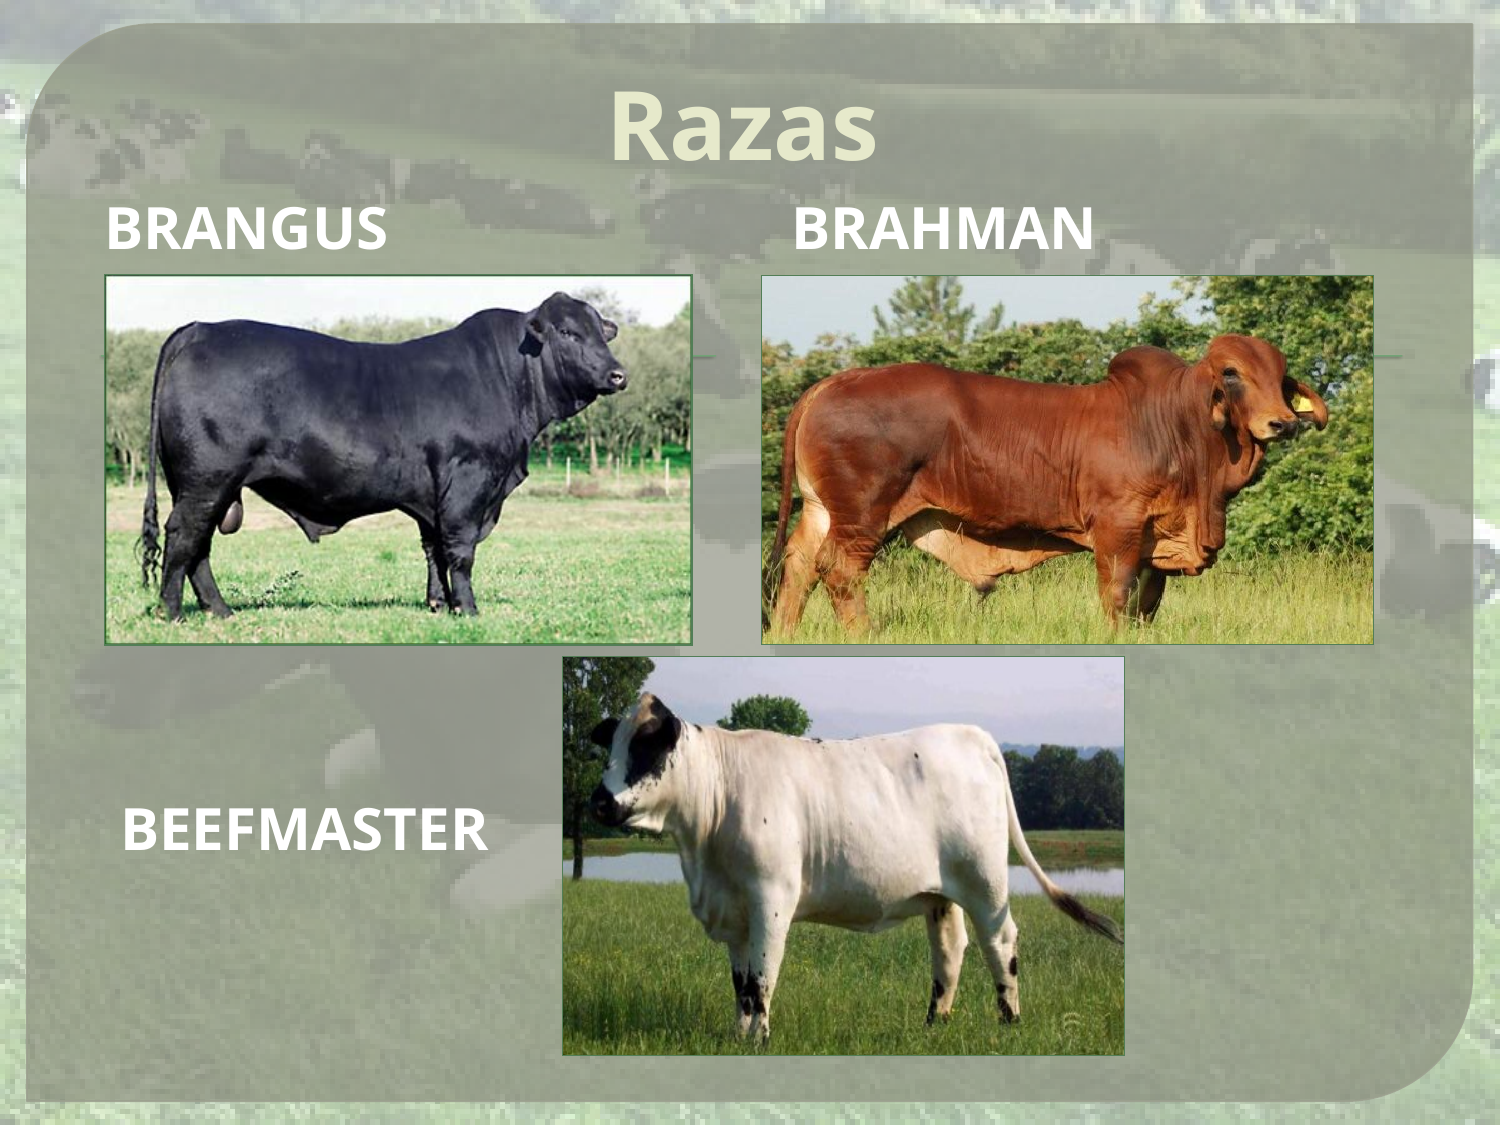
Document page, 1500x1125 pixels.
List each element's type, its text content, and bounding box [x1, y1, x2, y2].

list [105, 275, 692, 645]
picture [562, 656, 1125, 1055]
list Brahman [761, 164, 1425, 269]
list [761, 275, 1374, 645]
list Brangus [75, 164, 738, 269]
text_box BEEFMASTER [105, 785, 551, 891]
title Razas [105, 41, 1372, 188]
